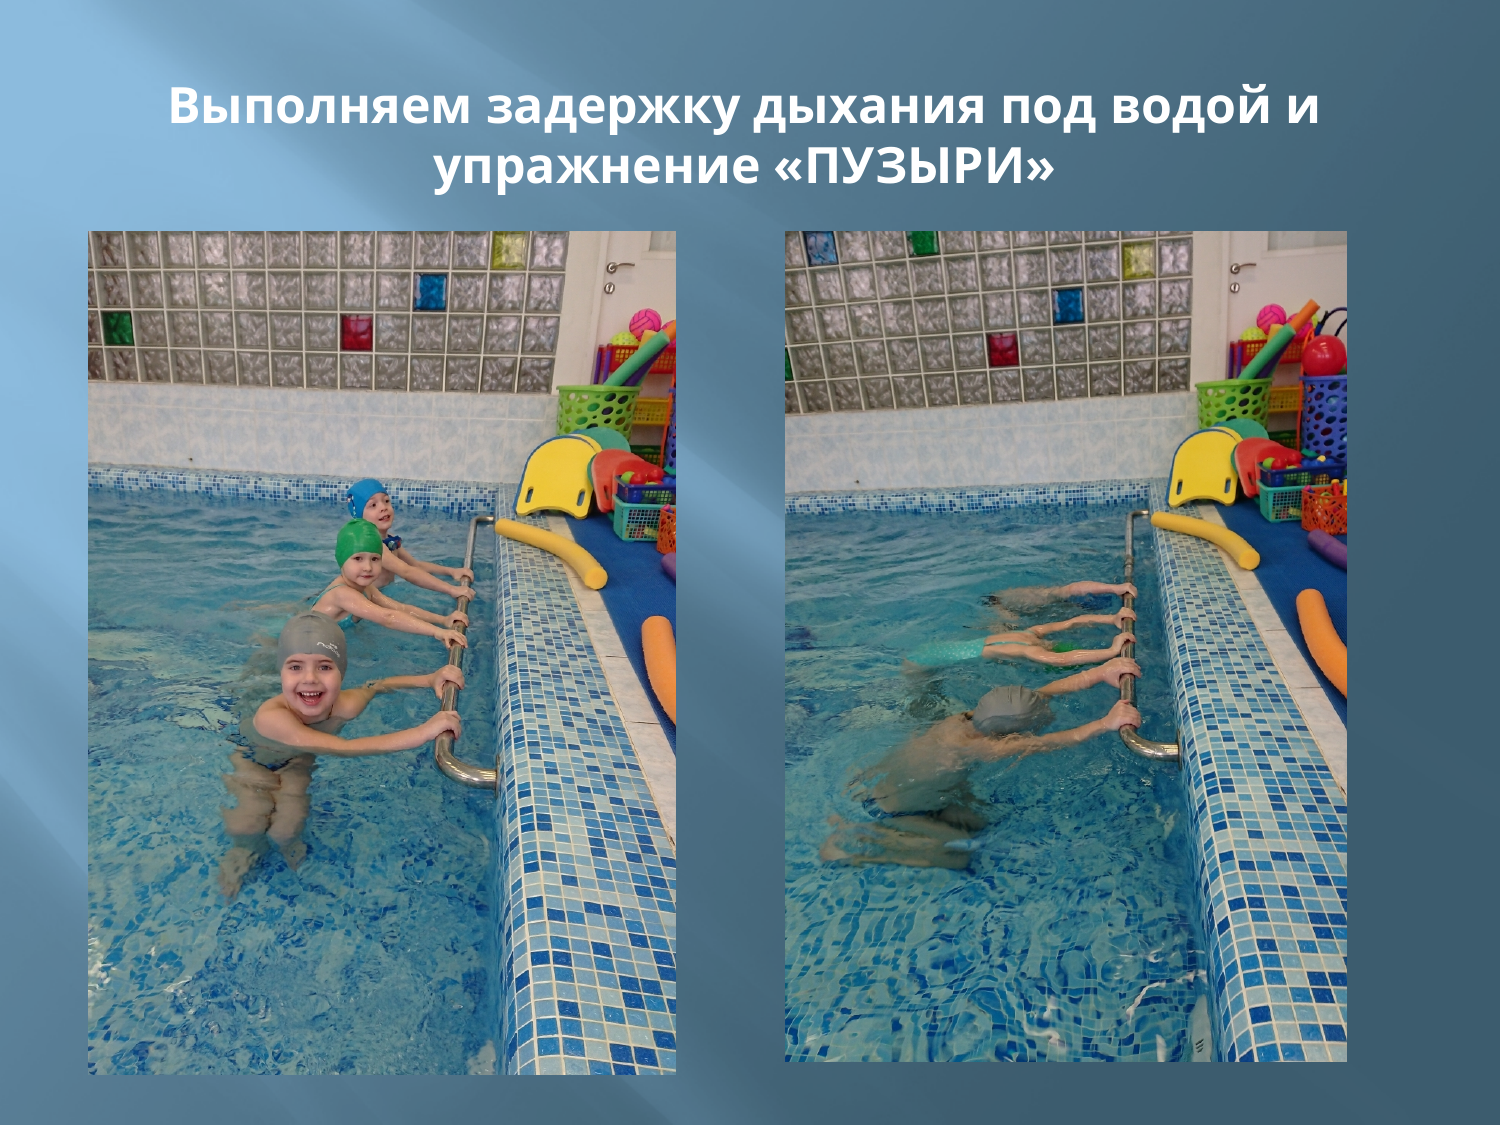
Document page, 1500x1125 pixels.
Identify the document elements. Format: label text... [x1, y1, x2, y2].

text_box Выполняем задержку дыхания под водой и упражнение «ПУЗЫРИ» [78, 66, 1412, 202]
picture [785, 231, 1347, 1062]
picture [88, 231, 676, 1075]
